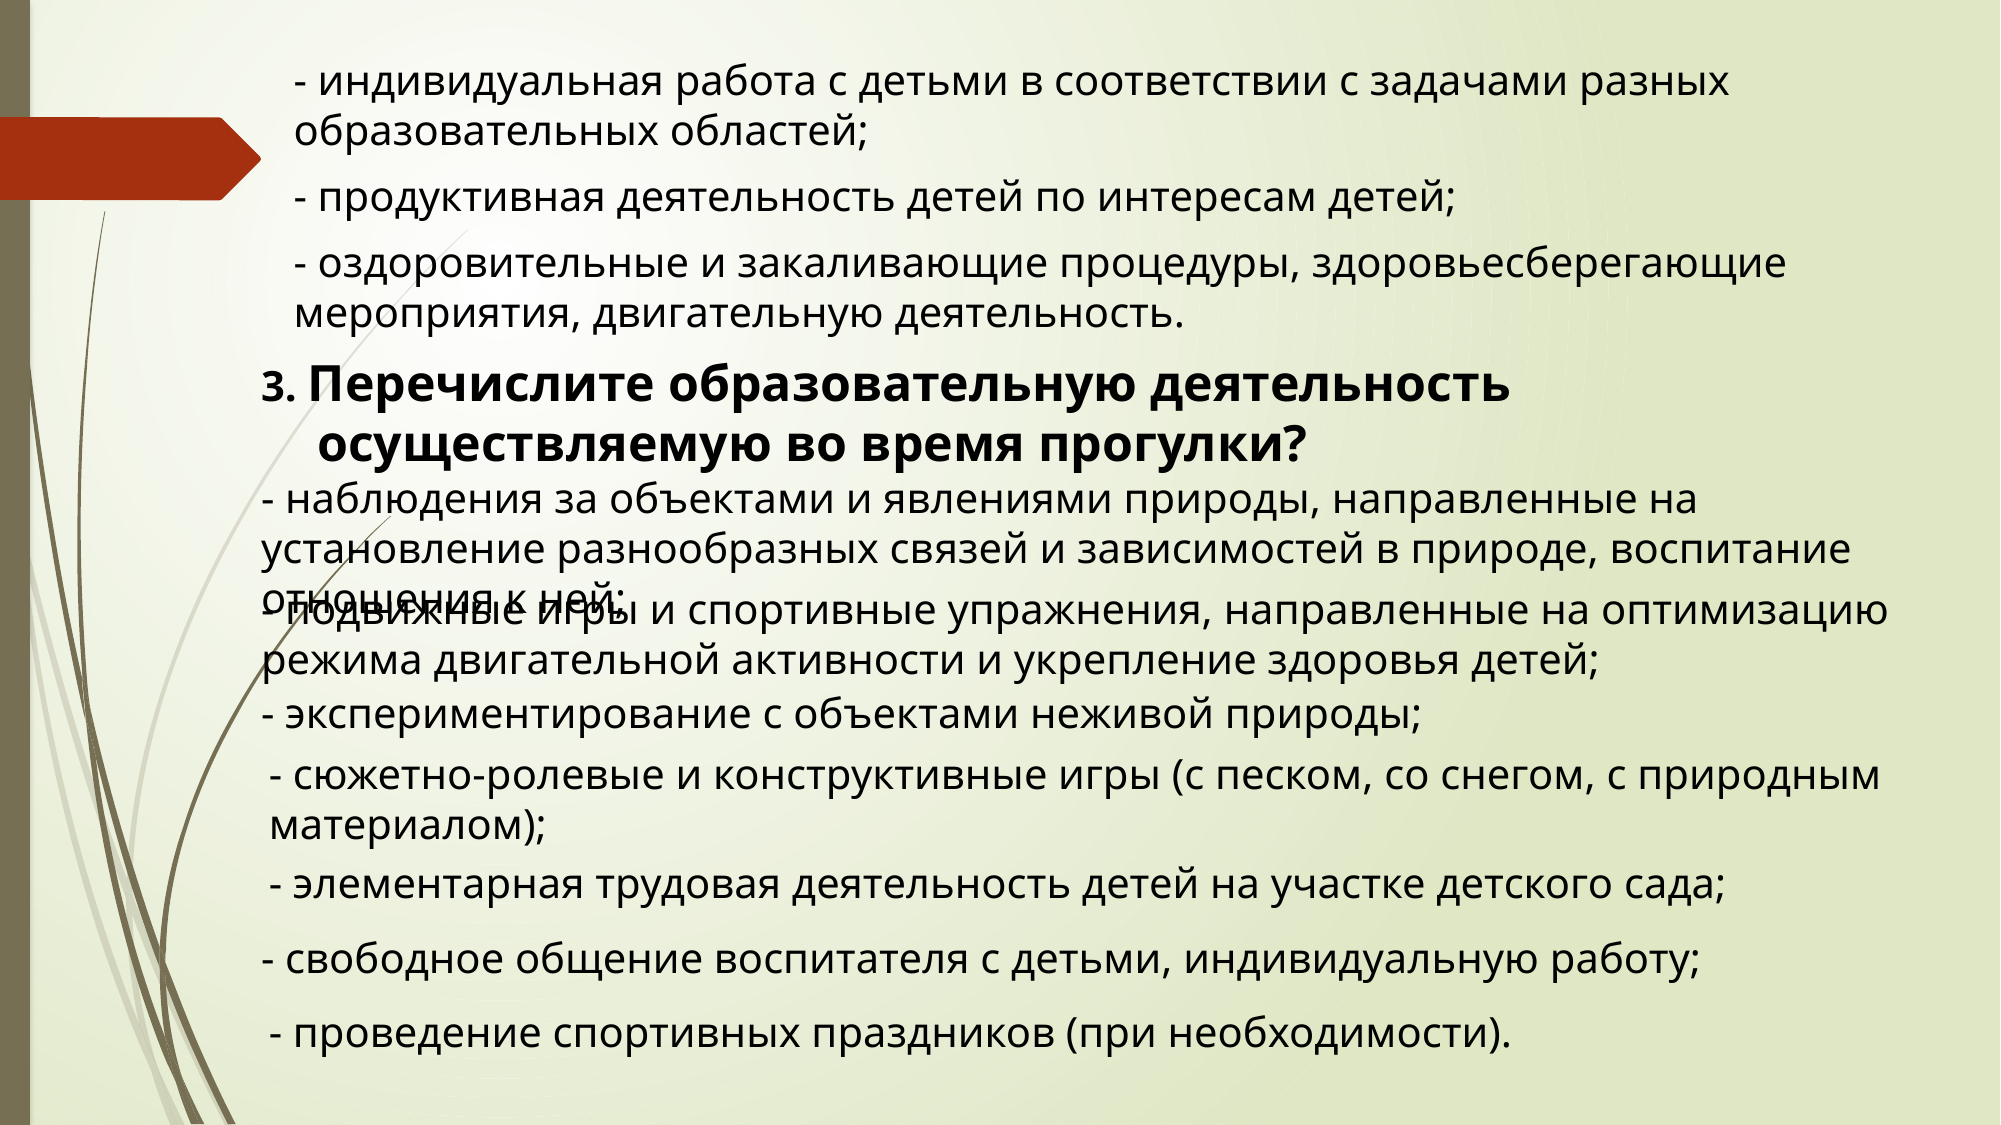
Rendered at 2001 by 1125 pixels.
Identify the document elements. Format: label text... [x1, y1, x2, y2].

text_box - свободное общение воспитателя с детьми, индивидуальную работу; [246, 924, 1937, 990]
text_box - подвижные игры и спортивные упражнения, направленные на оптимизацию режима двигательной активности и укрепление здоровья детей; [246, 575, 1937, 679]
text_box - оздоровительные и закаливающие процедуры, здоровьесберегающие мероприятия, двигательную деятельность. [278, 228, 1961, 343]
text_box 3. Перечислите образовательную деятельность осуществляемую во время прогулки? [246, 344, 1994, 480]
text_box - наблюдения за объектами и явлениями природы, направленные на установление разнообразных связей и зависимостей в природе, воспитание отношения к ней; [246, 464, 1961, 630]
text_box - экспериментирование с объектами неживой природы; [246, 679, 1961, 745]
text_box - проведение спортивных праздников (при необходимости). [253, 998, 1969, 1064]
text_box - сюжетно-ролевые и конструктивные игры (с песком, со снегом, с природным материалом); [253, 740, 2000, 856]
text_box - продуктивная деятельность детей по интересам детей; [278, 162, 1961, 228]
text_box - индивидуальная работа с детьми в соответствии с задачами разных образовательных областей; [278, 46, 2000, 162]
text_box - элементарная трудовая деятельность детей на участке детского сада; [253, 849, 1969, 915]
